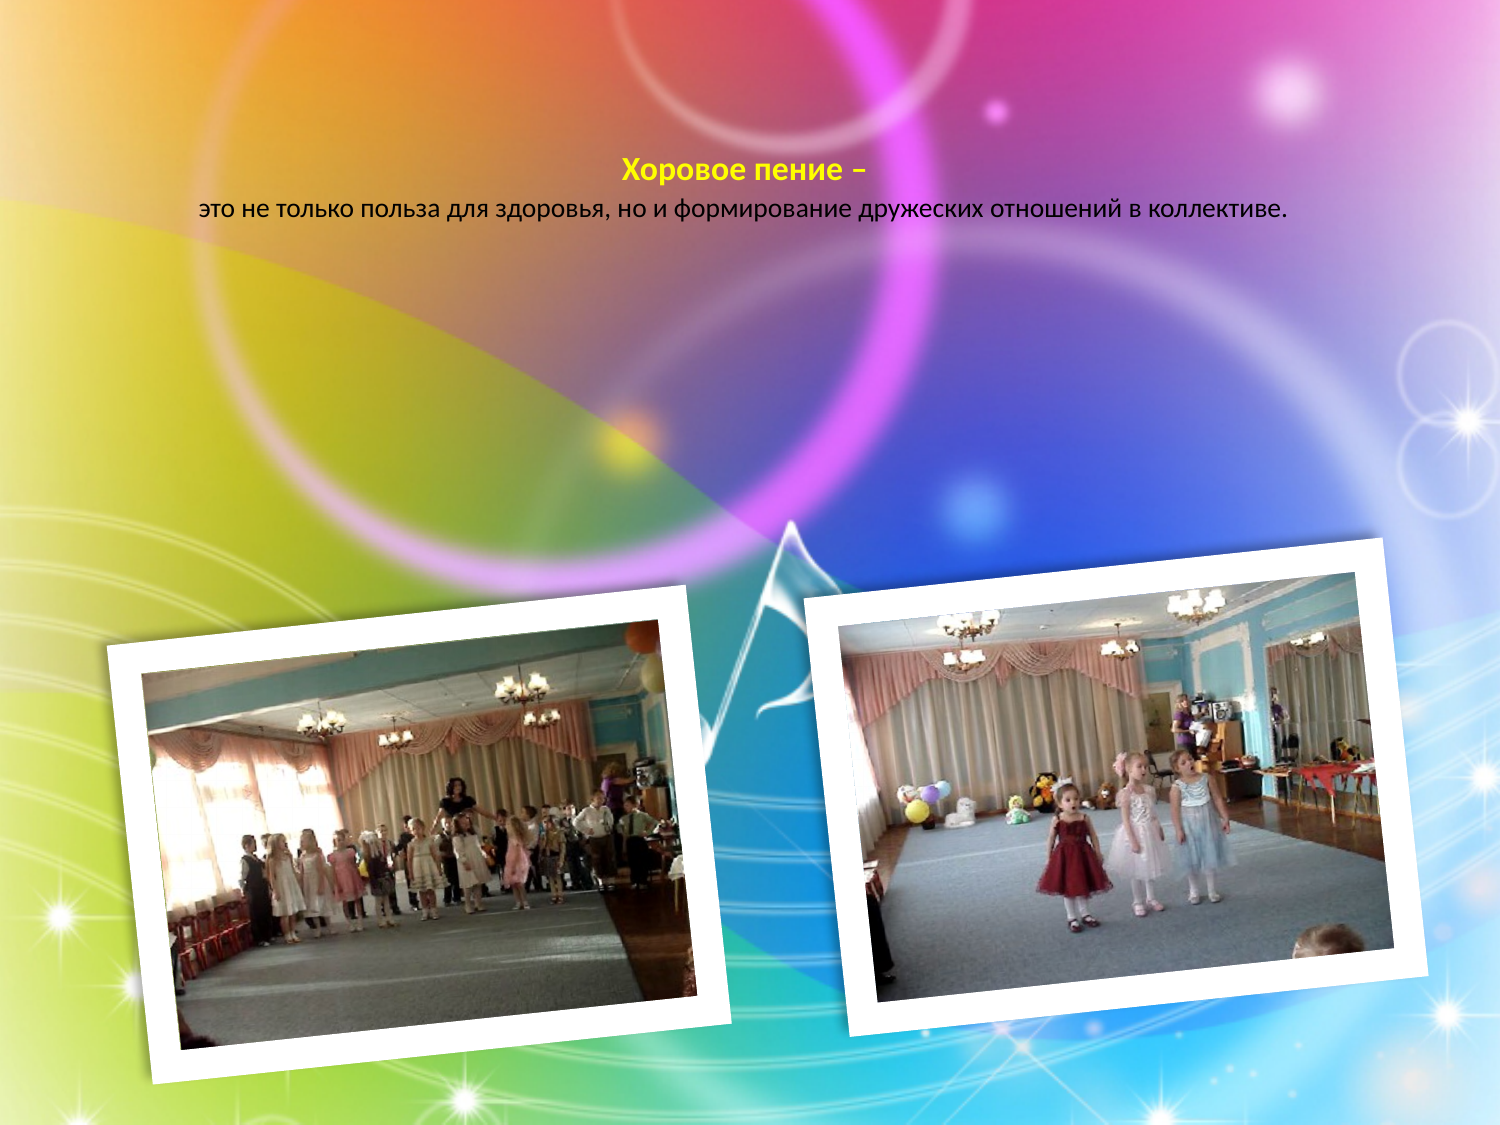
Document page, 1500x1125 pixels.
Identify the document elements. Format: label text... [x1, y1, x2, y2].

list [159, 644, 680, 1025]
title Хоровое пение – это не только польза для здоровья, но и формирование дружеских отношений в коллективе. [75, 45, 1425, 233]
picture [0, 0, 1500, 1125]
